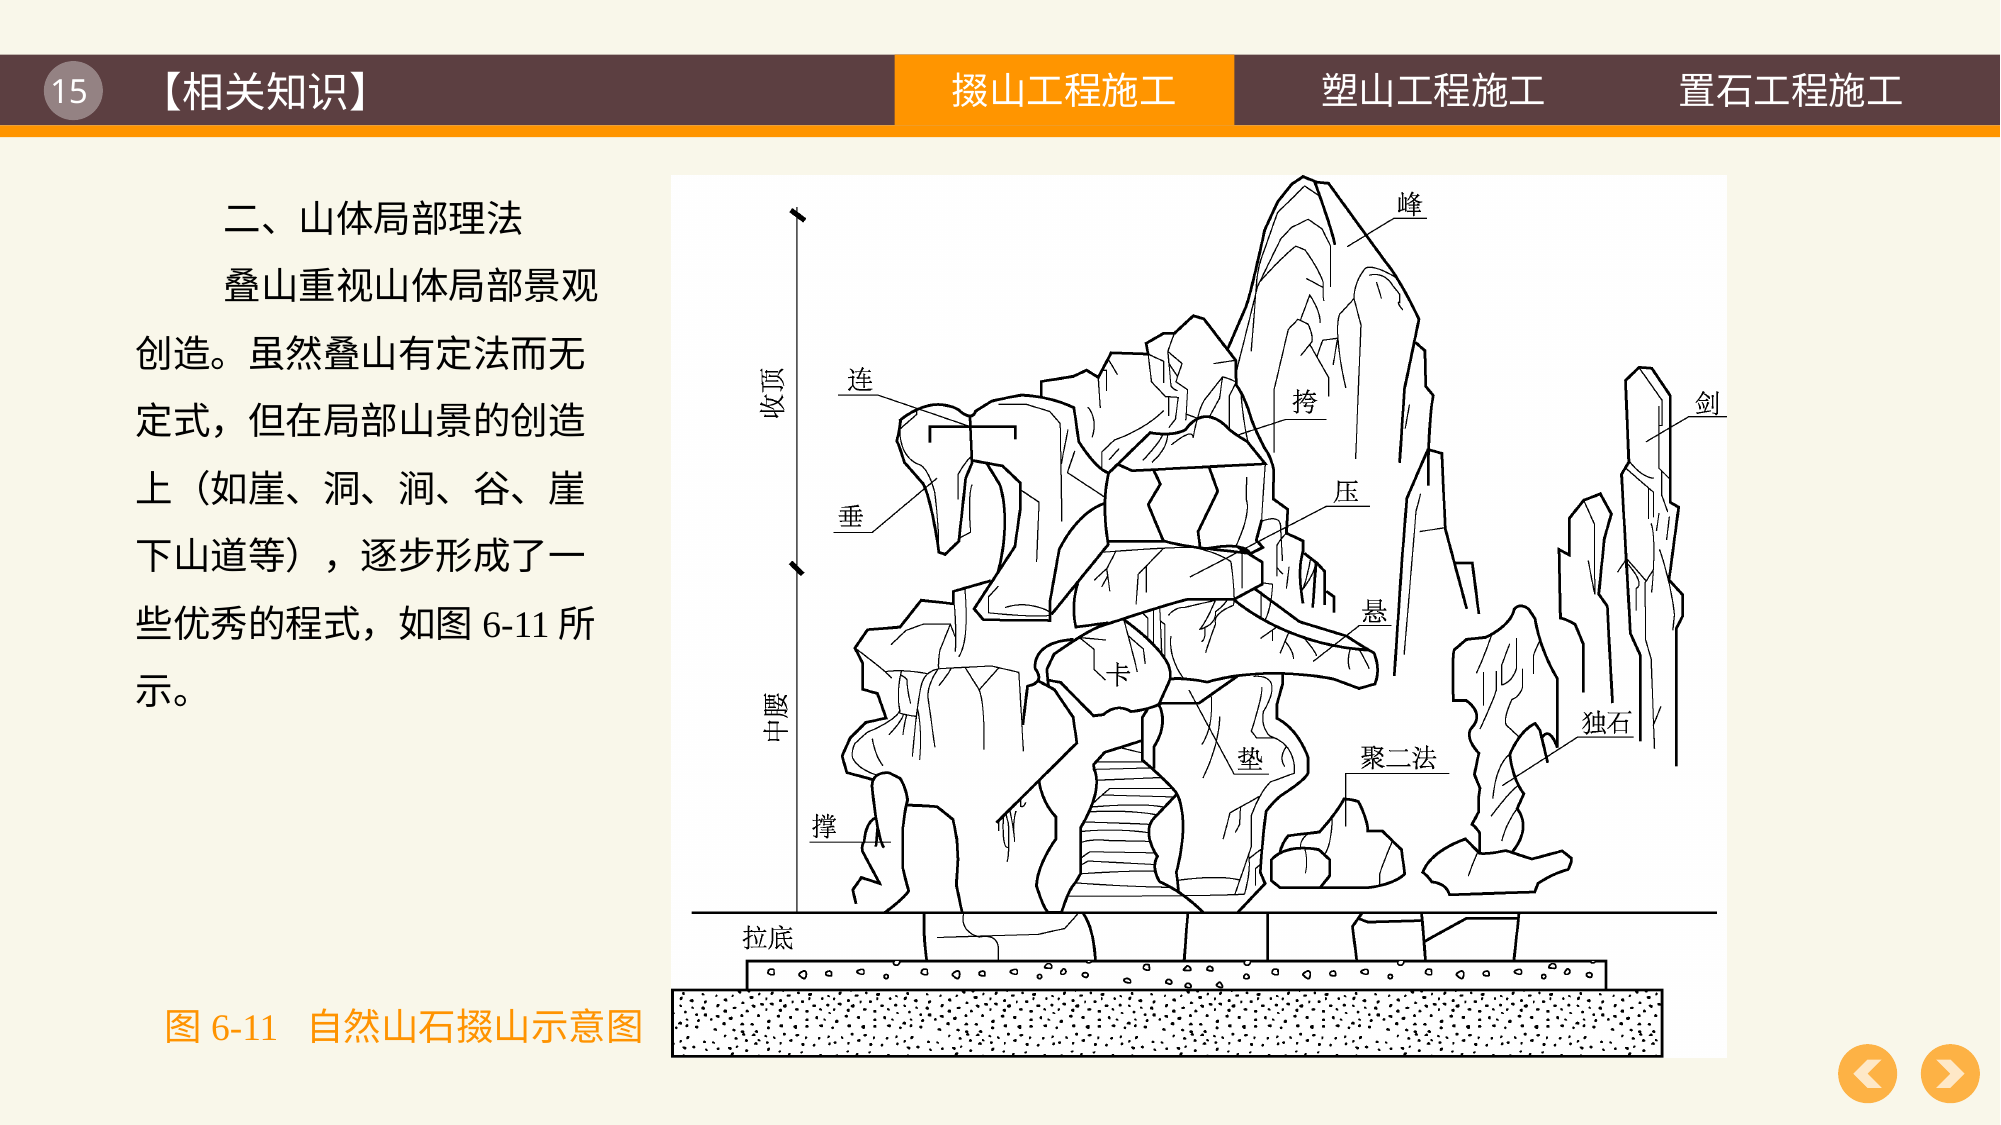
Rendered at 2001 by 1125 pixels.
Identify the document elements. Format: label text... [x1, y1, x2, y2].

text_box 二、山体局部理法 叠山重视山体局部景观创造。虽然叠山有定法而无定式，但在局部山景的创造上（如崖、洞、涧、谷、崖下山道等），逐步形成了一些优秀的程式，如图6-11所示。 [121, 187, 625, 720]
text_box 【相关知识】 [125, 58, 965, 123]
text_box 图6-11 自然山石掇山示意图 [149, 996, 659, 1056]
picture [671, 175, 1727, 1058]
